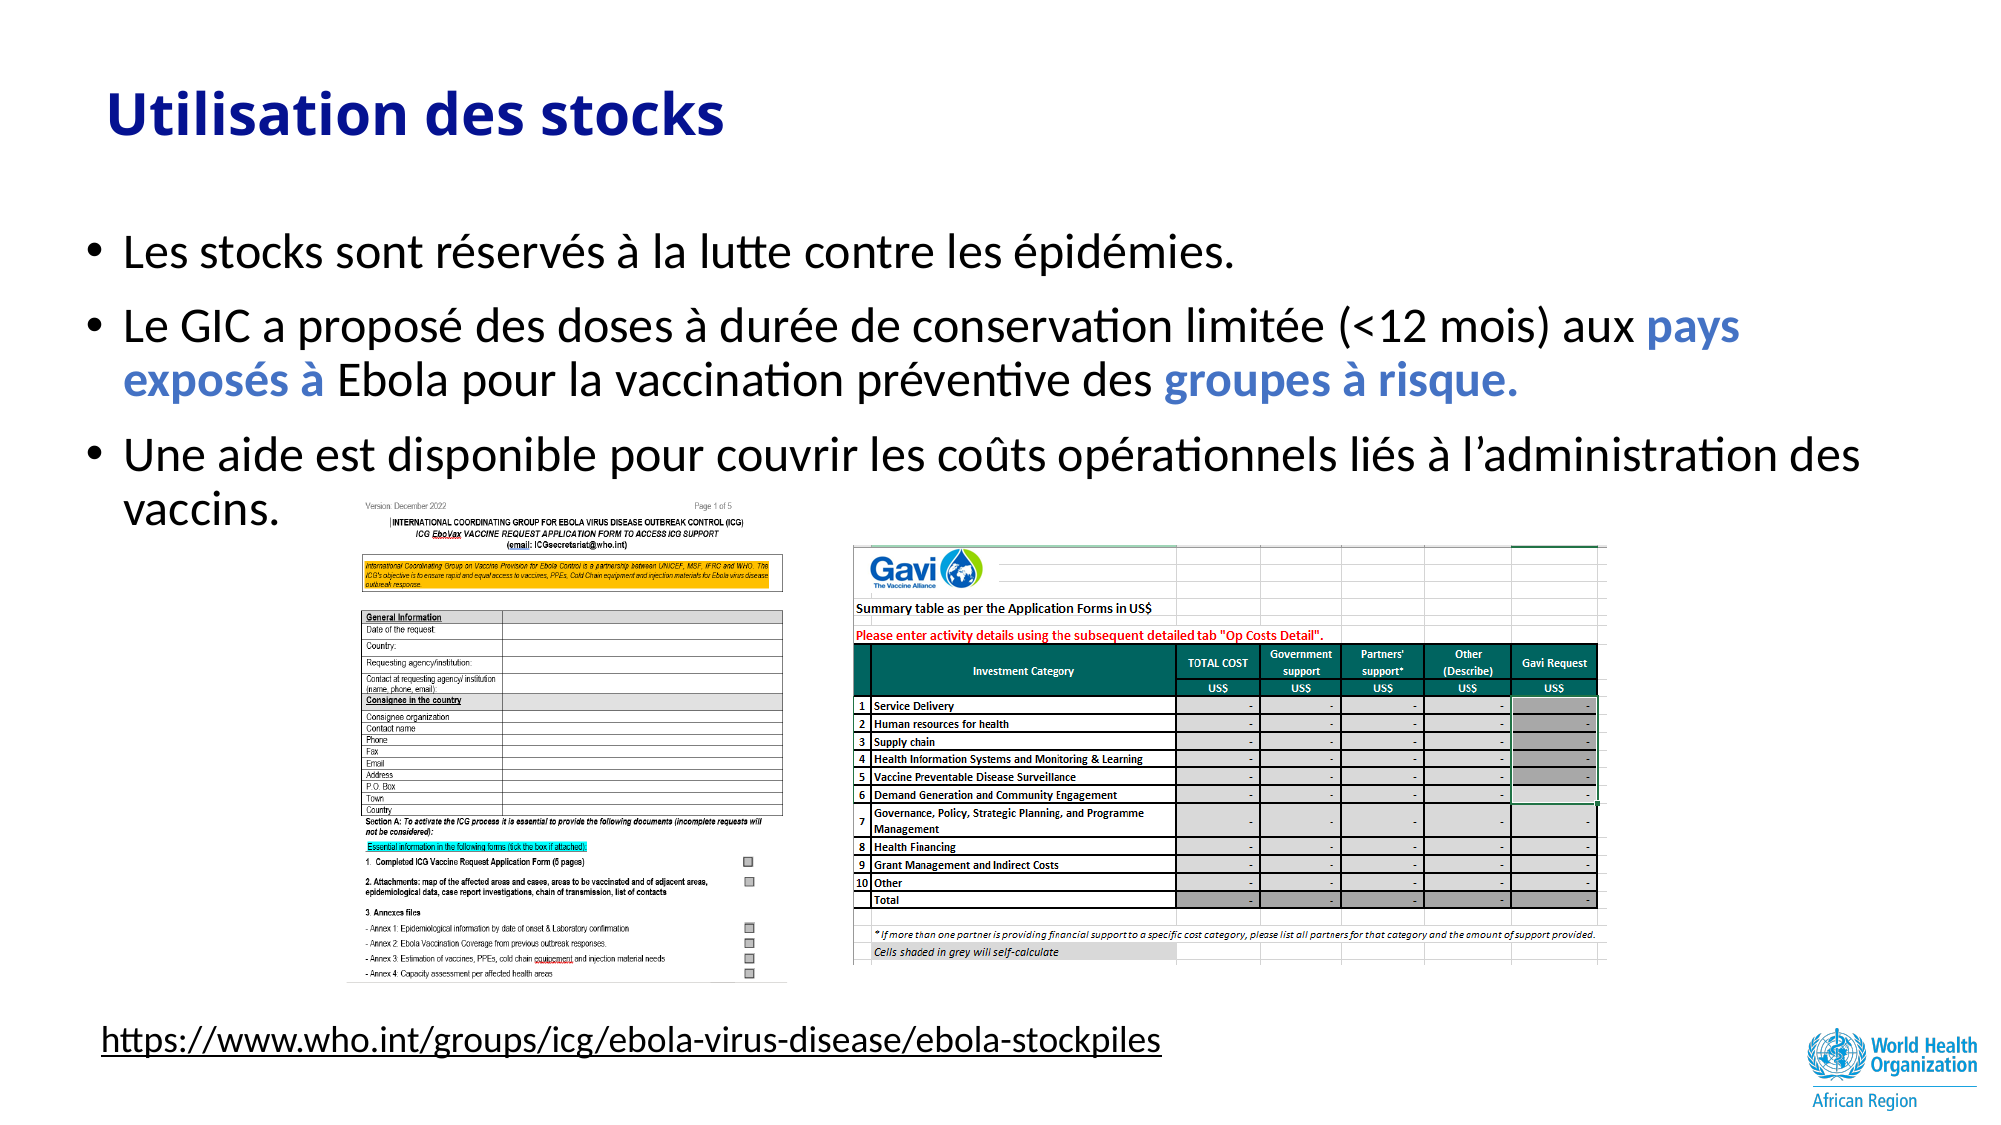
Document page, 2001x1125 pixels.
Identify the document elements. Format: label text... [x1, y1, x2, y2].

title Utilisation des stocks [90, 59, 1902, 174]
picture [346, 495, 788, 983]
list Les stocks sont réservés à la lutte contre les épidémies. Le GIC a proposé des doses à durée de conservation limitée (<12 mois) aux pays exposés à Ebola pour la vaccination préventive des groupes à risque. Une aide est disponible pour couvrir les coûts opérationnels liés à l’administration des vaccins. [85, 224, 1905, 1014]
picture [1806, 1028, 1978, 1111]
text_box https://www.who.int/groups/icg/ebola-virus-disease/ebola-stockpiles [85, 1007, 1248, 1068]
picture [853, 545, 1607, 965]
